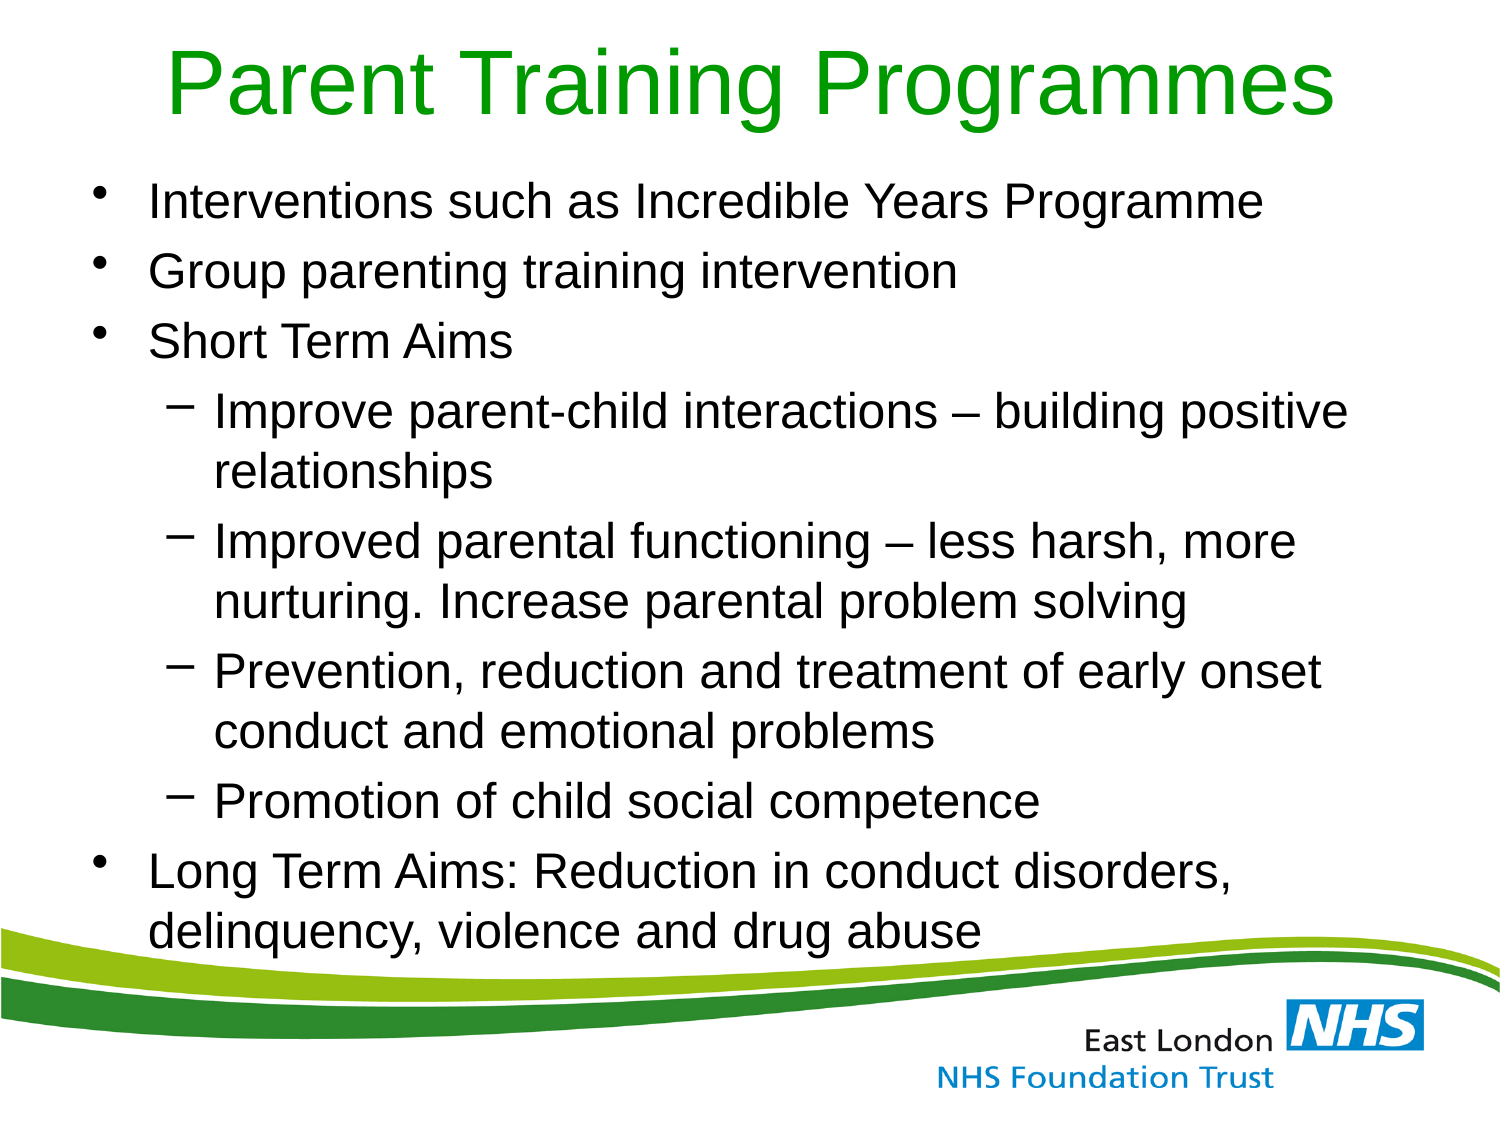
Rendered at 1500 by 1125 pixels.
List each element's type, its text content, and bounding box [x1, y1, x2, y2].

picture [1175, 1075, 1183, 1088]
picture [0, 928, 1500, 1088]
picture [966, 1078, 978, 1088]
title Parent Training Programmes [76, 0, 1427, 160]
picture [1154, 1074, 1164, 1086]
picture [942, 1072, 952, 1088]
picture [1073, 1075, 1081, 1088]
picture [1093, 1074, 1102, 1088]
picture [1032, 1074, 1042, 1086]
list Interventions such as Incredible Years Programme Group parenting training intervention Short Term Aims Improve parent-child interactions – building positive relationships Improved parental functioning – less harsh, more nurturing. Increase parental problem solving Prevention, reduction and treatment of early onset conduct and emotional problems Promotion of child social competence Long Term Aims: Reduction in conduct disorders, delinquency, violence and drug abuse [76, 160, 1427, 904]
